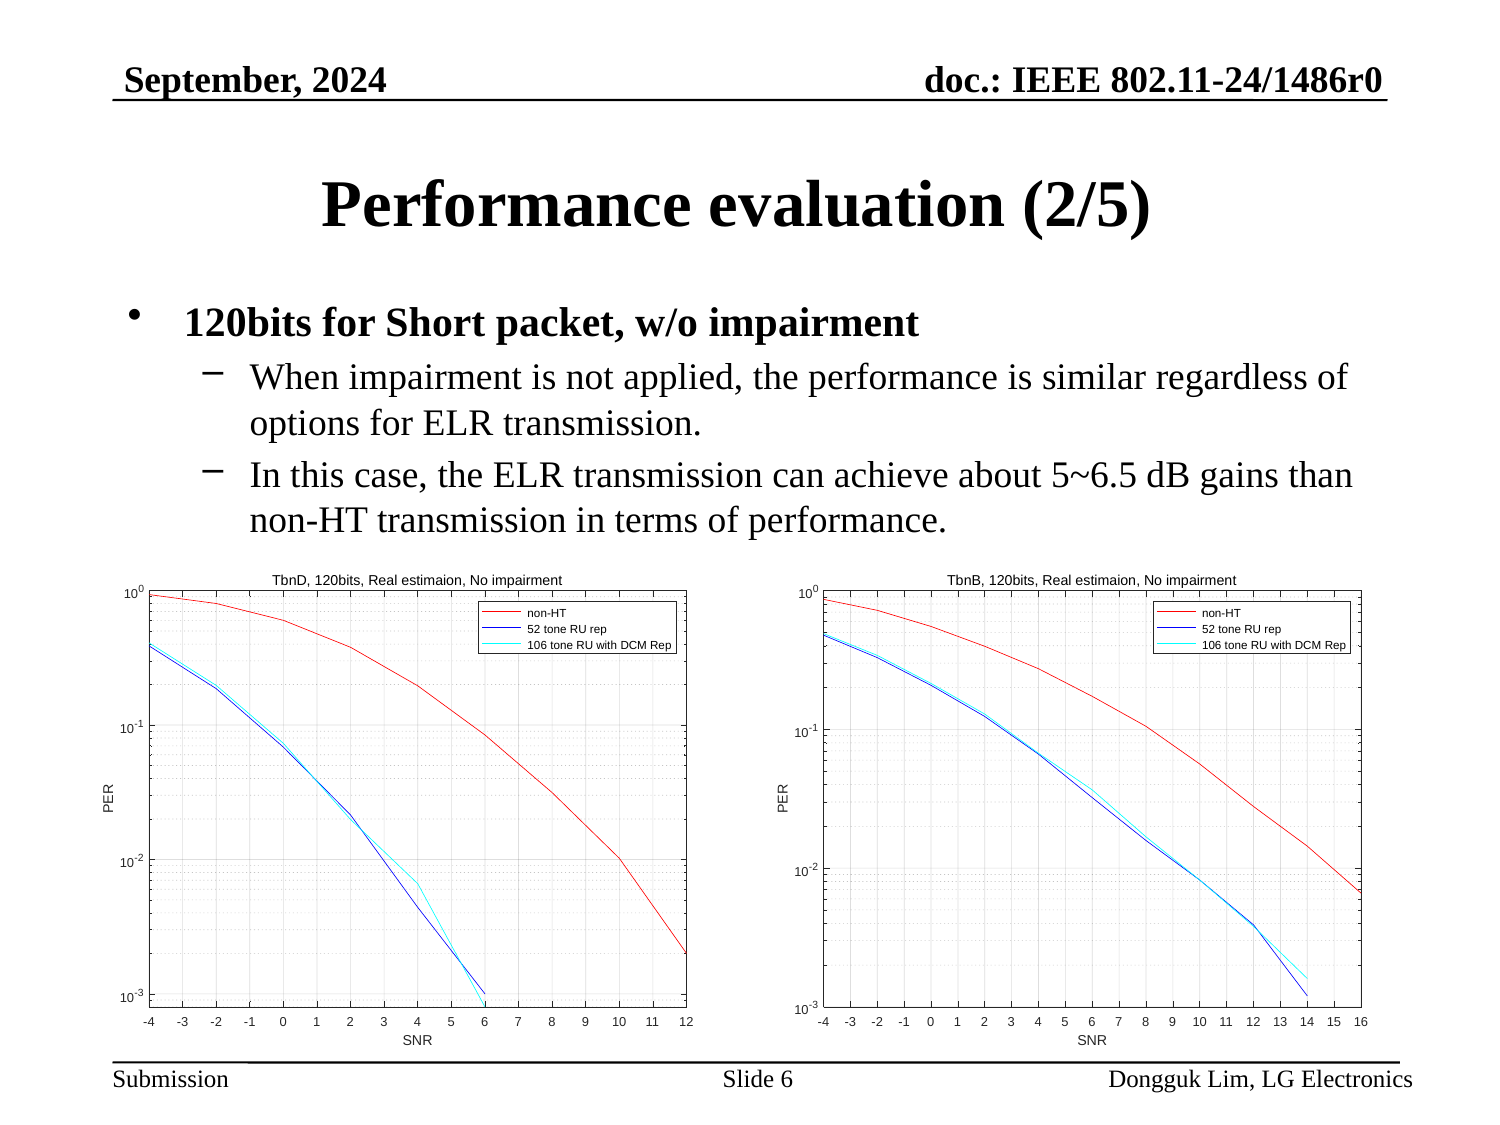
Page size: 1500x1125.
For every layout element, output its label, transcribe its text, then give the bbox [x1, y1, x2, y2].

picture [58, 552, 1427, 1063]
footer Dongguk Lim, LG Electronics [1092, 1071, 1414, 1095]
slide_number Slide 6 [712, 1071, 804, 1094]
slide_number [114, 54, 390, 101]
list 120bits for Short packet, w/o impairment When impairment is not applied, the performance is similar regardless of options for ELR transmission. In this case, the ELR transmission can achieve about 5~6.5 dB gains than non-HT transmission in terms of performance. [112, 287, 1388, 550]
title Performance evaluation (2/5) [99, 125, 1375, 275]
